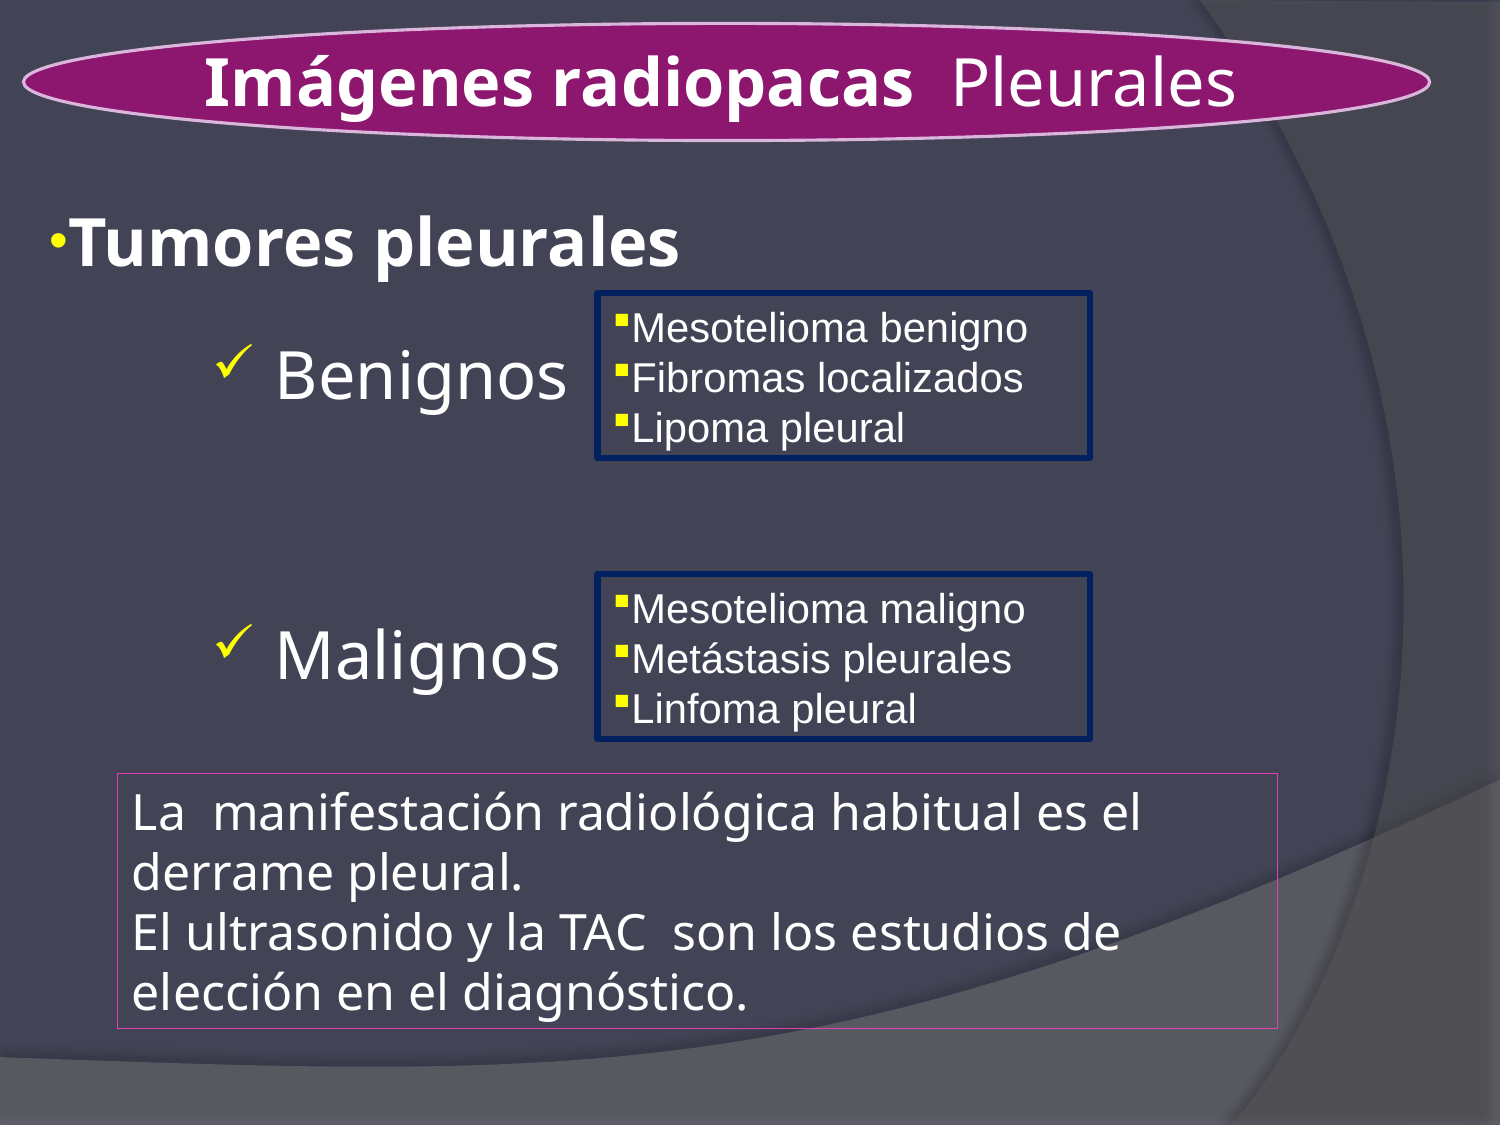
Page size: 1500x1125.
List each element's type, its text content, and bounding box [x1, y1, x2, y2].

text_box [1383, 59, 1432, 105]
text_box Mesotelioma benigno Fibromas localizados Lipoma pleural [597, 292, 1090, 458]
text_box Mesotelioma maligno Metástasis pleurales Linfoma pleural [597, 574, 1090, 739]
text_box [330, 21, 1123, 32]
text_box Tumores pleurales Benignos Malignos [35, 152, 786, 701]
text_box [268, 128, 1185, 143]
text_box La manifestación radiológica habitual es el derrame pleural. El ultrasonido y la TAC son los estudios de elección en el diagnóstico. [117, 773, 1278, 1029]
text_box [21, 61, 59, 102]
text_box Imágenes radiopacas Pleurales [59, 32, 1383, 128]
